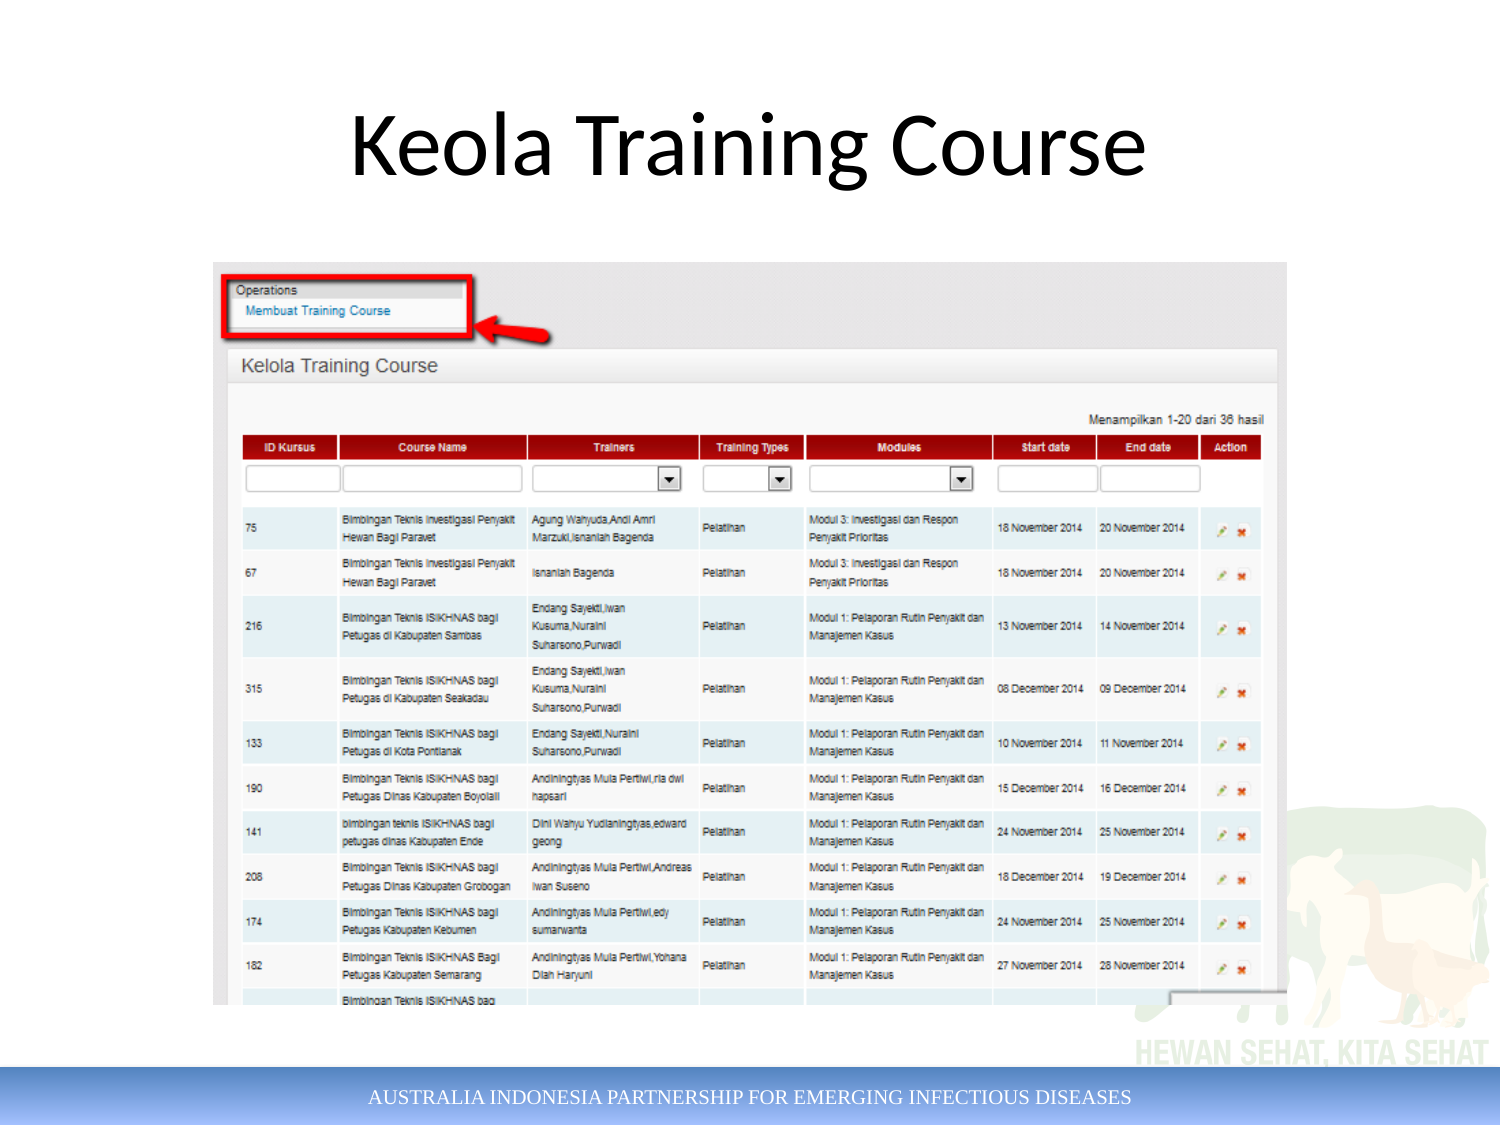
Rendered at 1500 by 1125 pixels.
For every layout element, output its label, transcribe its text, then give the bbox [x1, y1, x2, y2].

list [213, 262, 1287, 1006]
title Keola Training Course [75, 45, 1425, 233]
